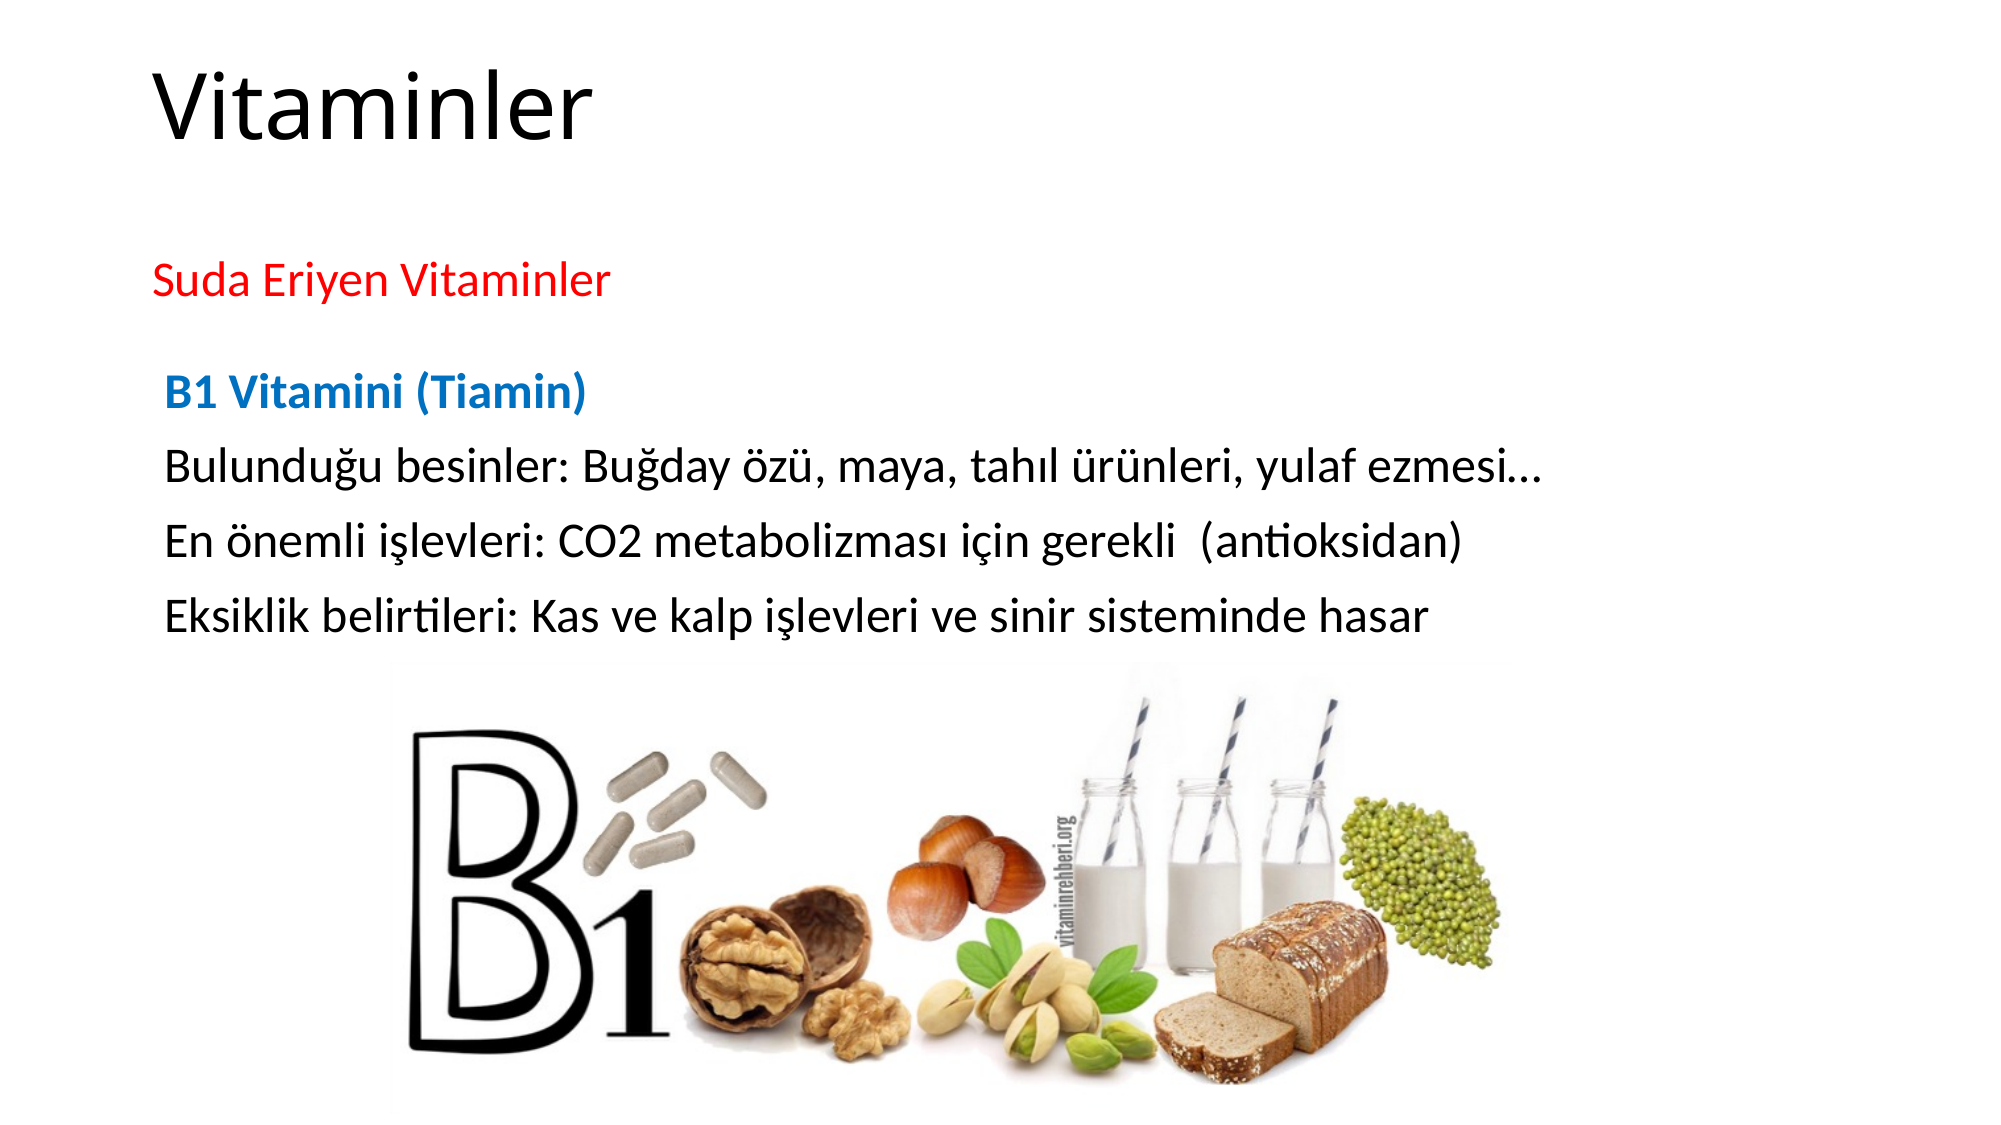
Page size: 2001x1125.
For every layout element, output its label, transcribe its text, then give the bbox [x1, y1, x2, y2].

list B1 Vitamini (Tiamin) Bulunduğu besinler: Buğday özü, maya, tahıl ürünleri, yulaf ezmesi… En önemli işlevleri: CO2 metabolizması için gerekli (antioksidan) Eksiklik belirtileri: Kas ve kalp işlevleri ve sinir sisteminde hasar [149, 357, 1875, 1072]
text_box Suda Eriyen Vitaminler [137, 239, 779, 315]
picture [390, 662, 1511, 1114]
title Vitaminler [137, 1, 1863, 219]
